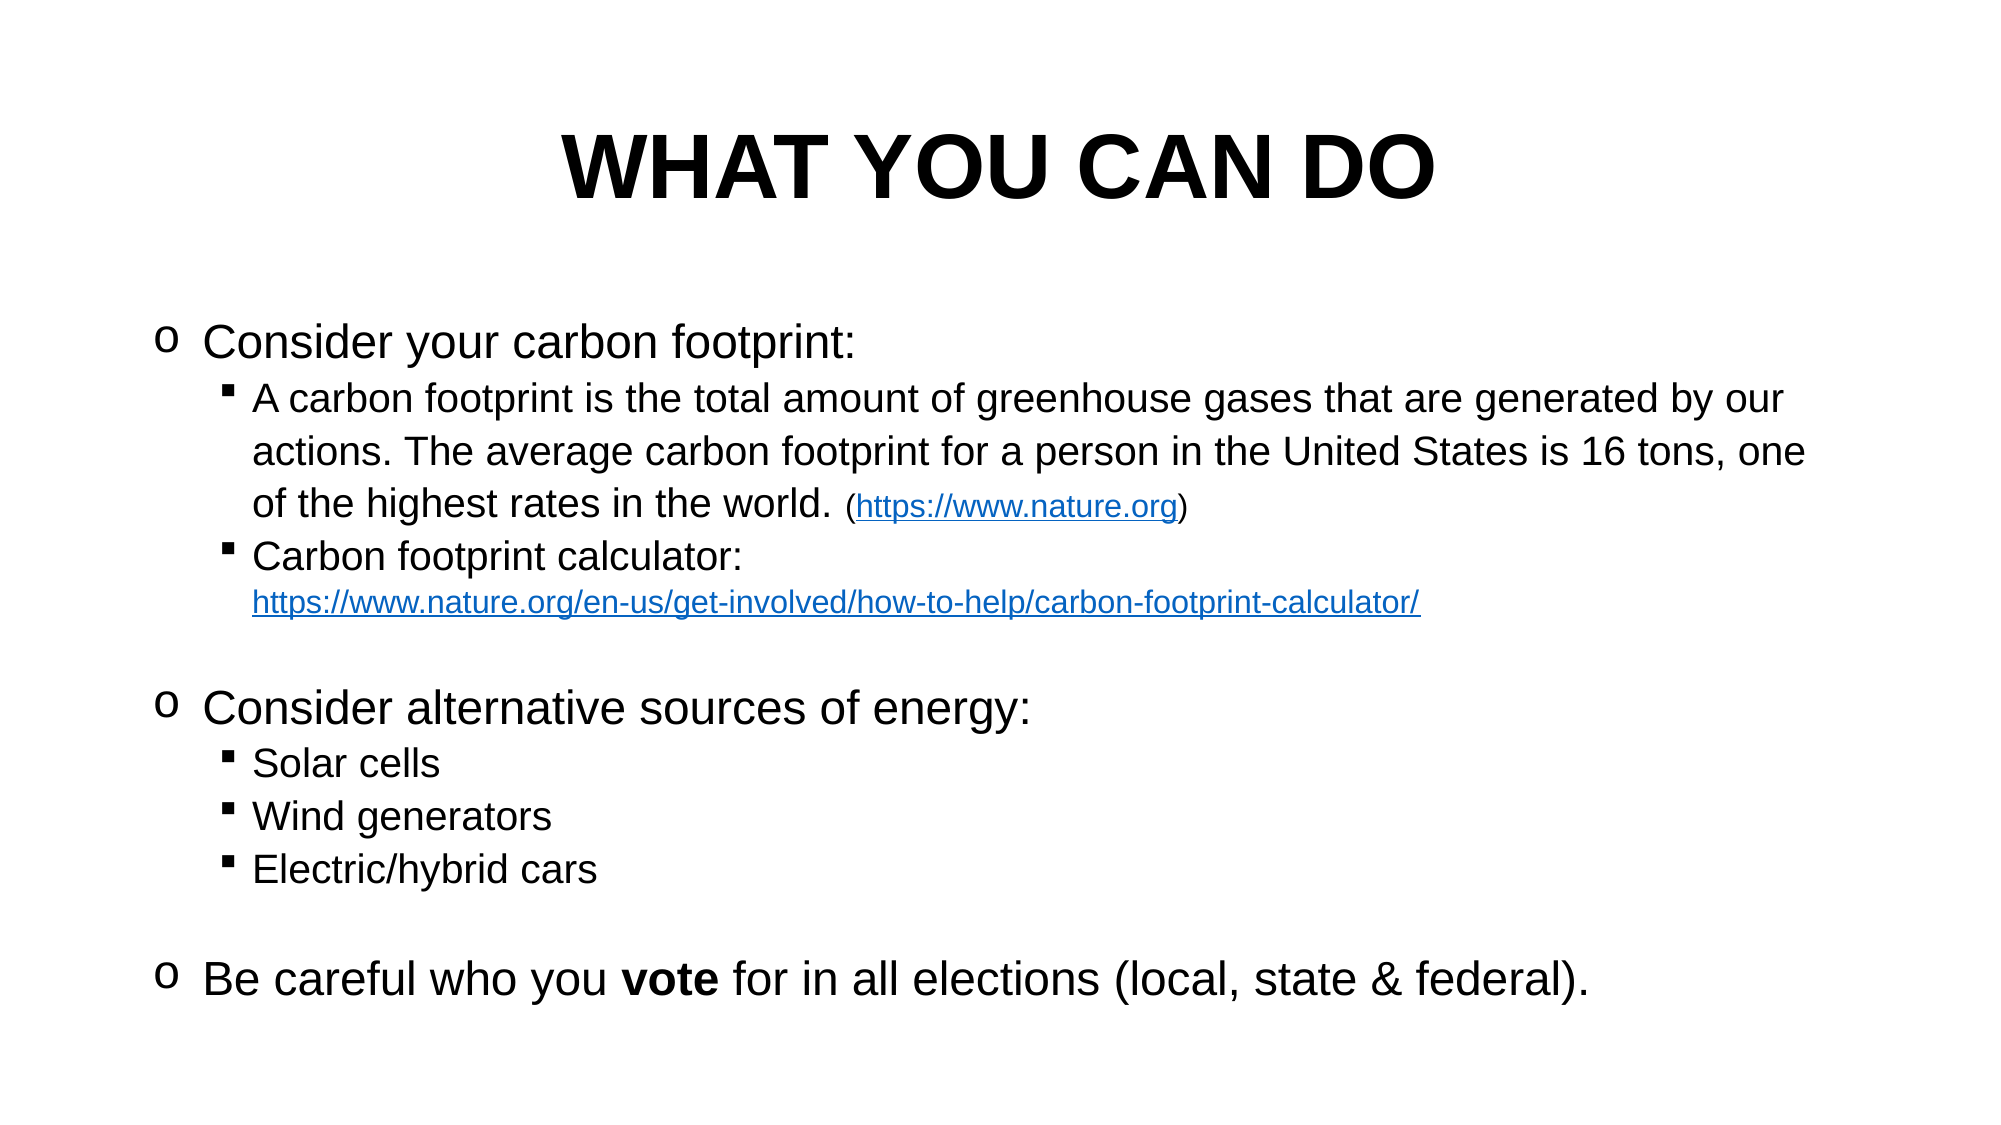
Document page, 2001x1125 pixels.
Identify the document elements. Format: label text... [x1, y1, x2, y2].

list Consider your carbon footprint: A carbon footprint is the total amount of greenhouse gases that are generated by our actions. The average carbon footprint for a person in the United States is 16 tons, one of the highest rates in the world. (https://www.nature.org) Carbon footprint calculator: https://www.nature.org/en-us/get-involved/how-to-help/carbon-footprint-calculator/ Consider alternative sources of energy: Solar cells Wind generators Electric/hybrid cars Be careful who you vote for in all elections (local, state & federal). [137, 299, 1863, 1014]
title WHAT YOU CAN DO [137, 59, 1863, 278]
